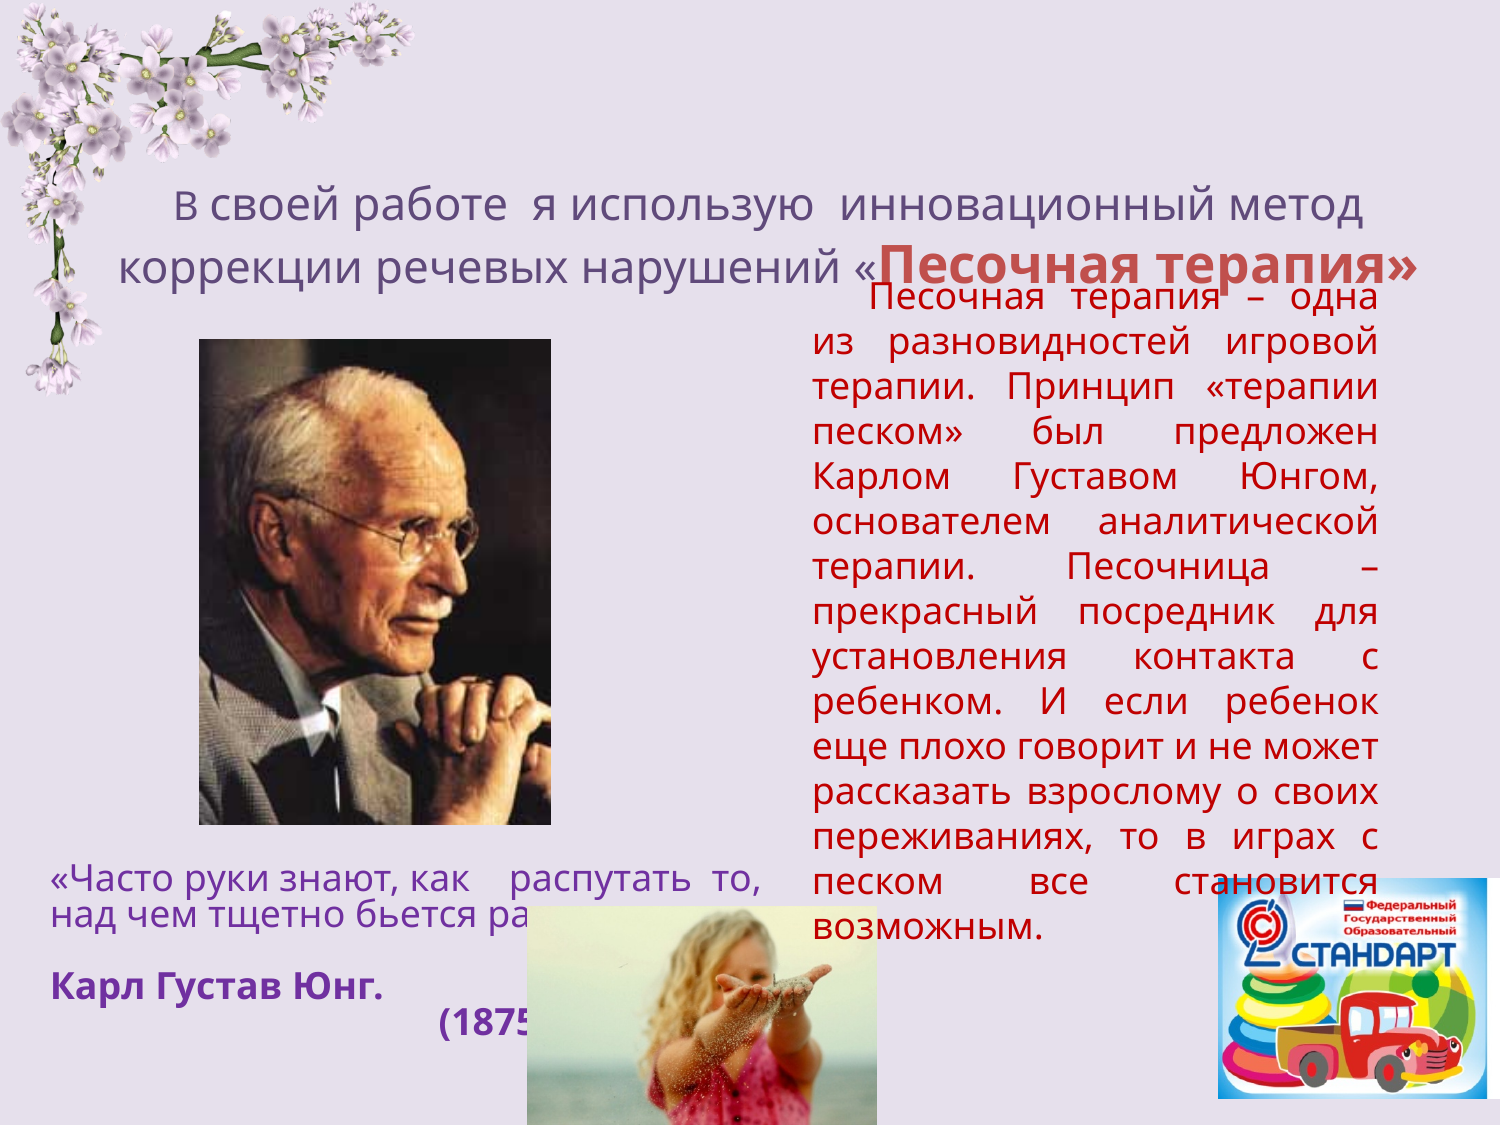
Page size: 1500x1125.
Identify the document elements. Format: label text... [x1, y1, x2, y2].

text_box «Часто руки знают, как распутать то, над чем тщетно бьется разум» Карл Густав Юнг. (1875-1961) [35, 855, 786, 1051]
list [1218, 878, 1500, 1099]
text_box Песочная терапия – одна из разновидностей игровой терапии. Принцип «терапии песком» был предложен Карлом Густавом Юнгом, основателем аналитической терапии. Песочница – прекрасный посредник для установления контакта с ребенком. И если ребенок еще плохо говорит и не может рассказать взрослому о своих переживаниях, то в играх с песком все становится возможным. [796, 264, 1395, 954]
title В своей работе я использую инновационный метод коррекции речевых нарушений «Песочная терапия» [418, 140, 1444, 329]
picture [527, 906, 877, 1125]
picture [0, 0, 551, 825]
